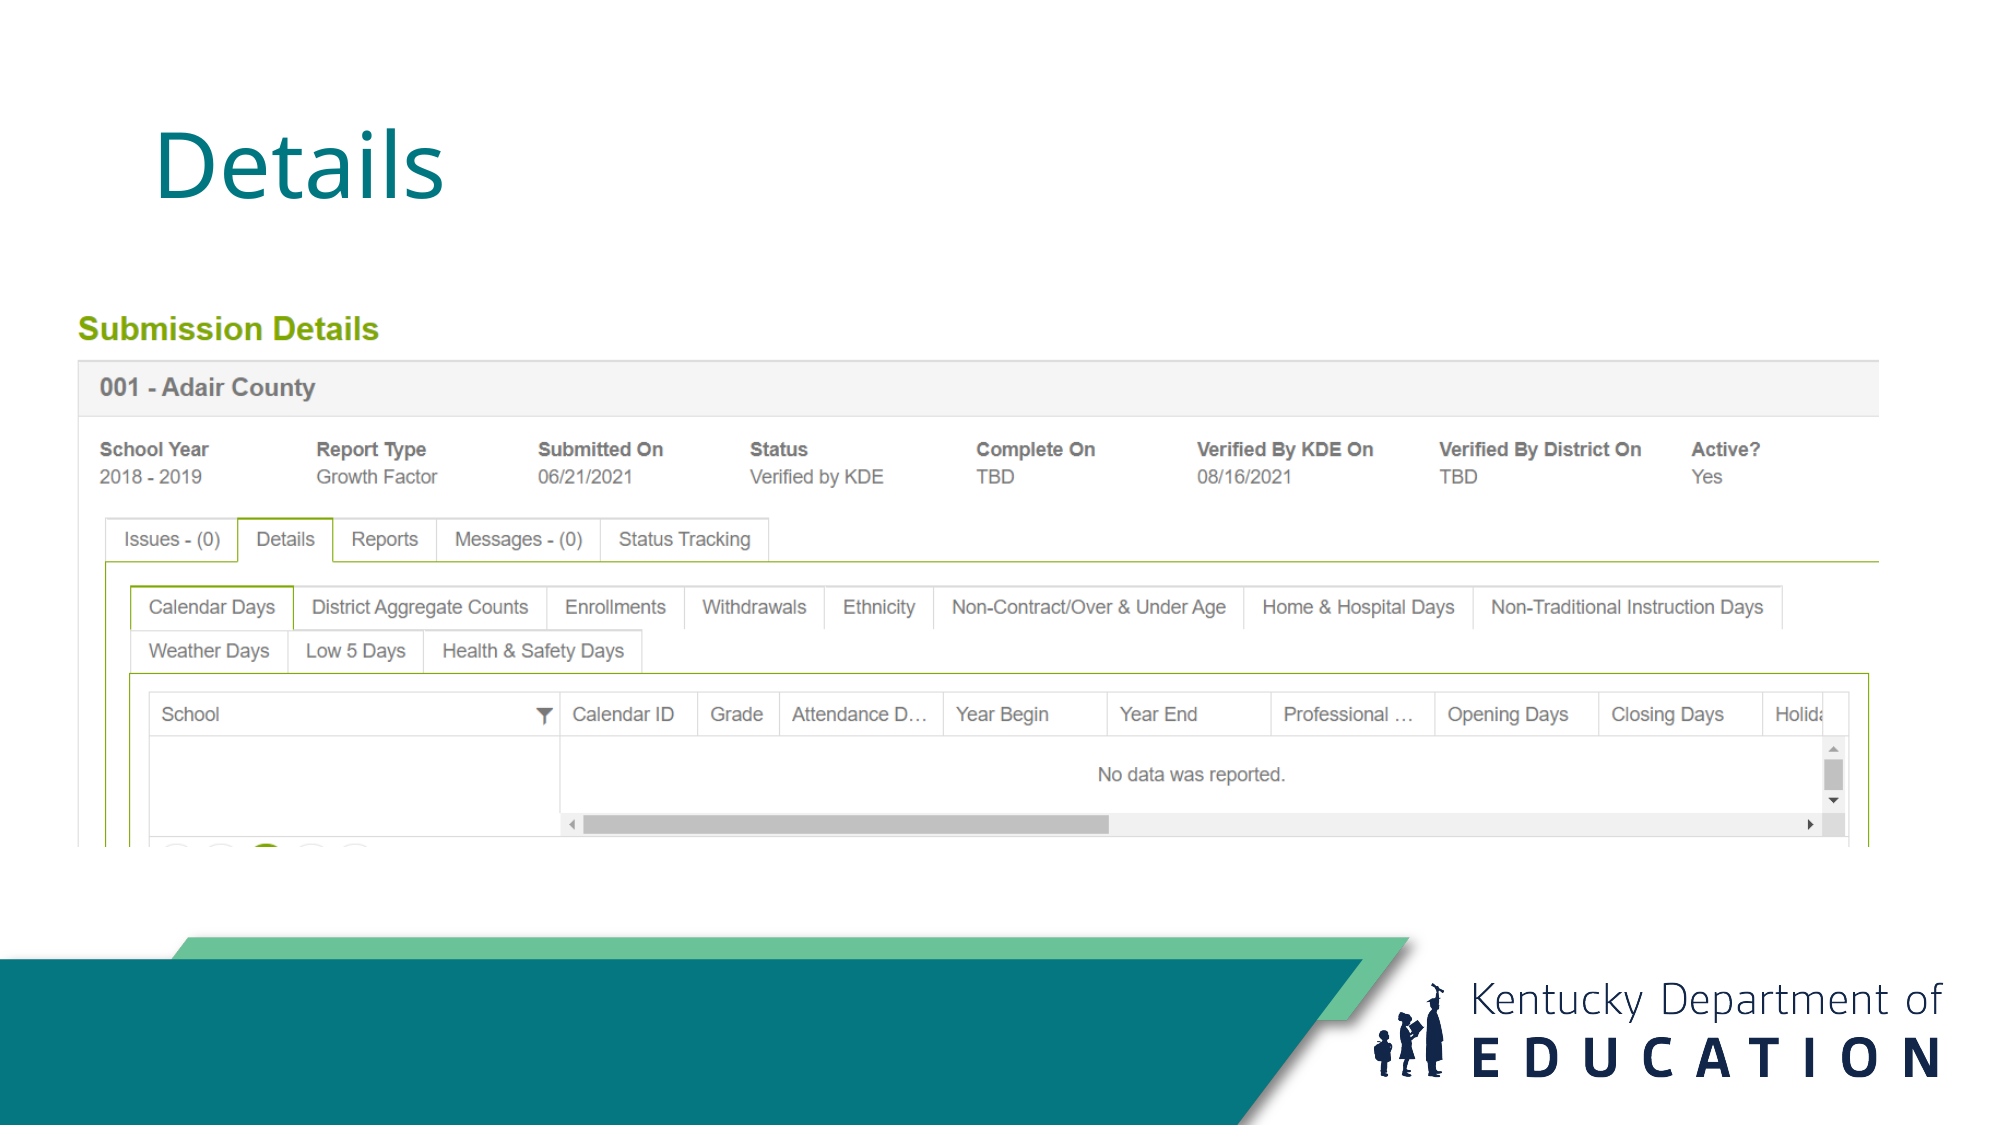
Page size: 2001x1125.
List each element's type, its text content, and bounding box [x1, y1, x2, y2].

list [69, 303, 1879, 847]
title Details [137, 59, 1863, 278]
picture [0, 0, 2001, 1125]
